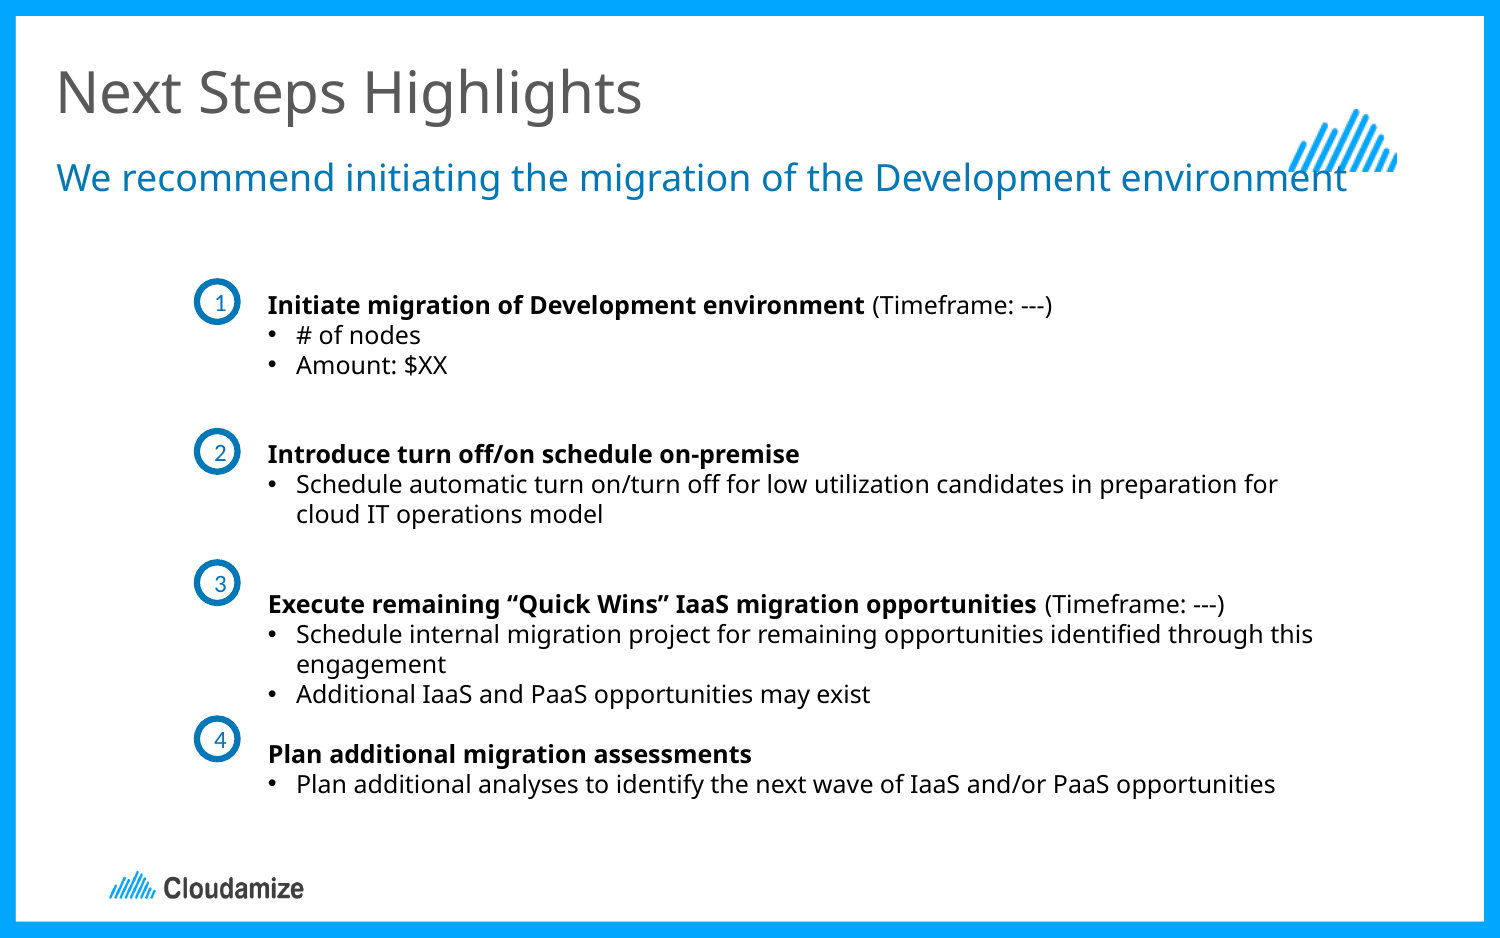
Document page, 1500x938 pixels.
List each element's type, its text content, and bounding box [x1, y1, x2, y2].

text_box 4 [196, 718, 238, 760]
title Next Steps Highlights [44, 57, 1451, 171]
text_box 1 [196, 281, 238, 322]
text_box We recommend initiating the migration of the Development environment [45, 148, 1482, 205]
text_box 3 [196, 562, 238, 604]
text_box 2 [196, 431, 238, 472]
text_box Initiate migration of Development environment (Timeframe: ---) # of nodes Amount: $XX Introduce turn off/on schedule on-premise Schedule automatic turn on/turn off for low utilization candidates in preparation for cloud IT operations model Execute remaining “Quick Wins” IaaS migration opportunities (Timeframe: ---) Schedule internal migration project for remaining opportunities identified through this engagement Additional IaaS and PaaS opportunities may exist Plan additional migration assessments Plan additional analyses to identify the next wave of IaaS and/or PaaS opportunities [253, 281, 1360, 806]
